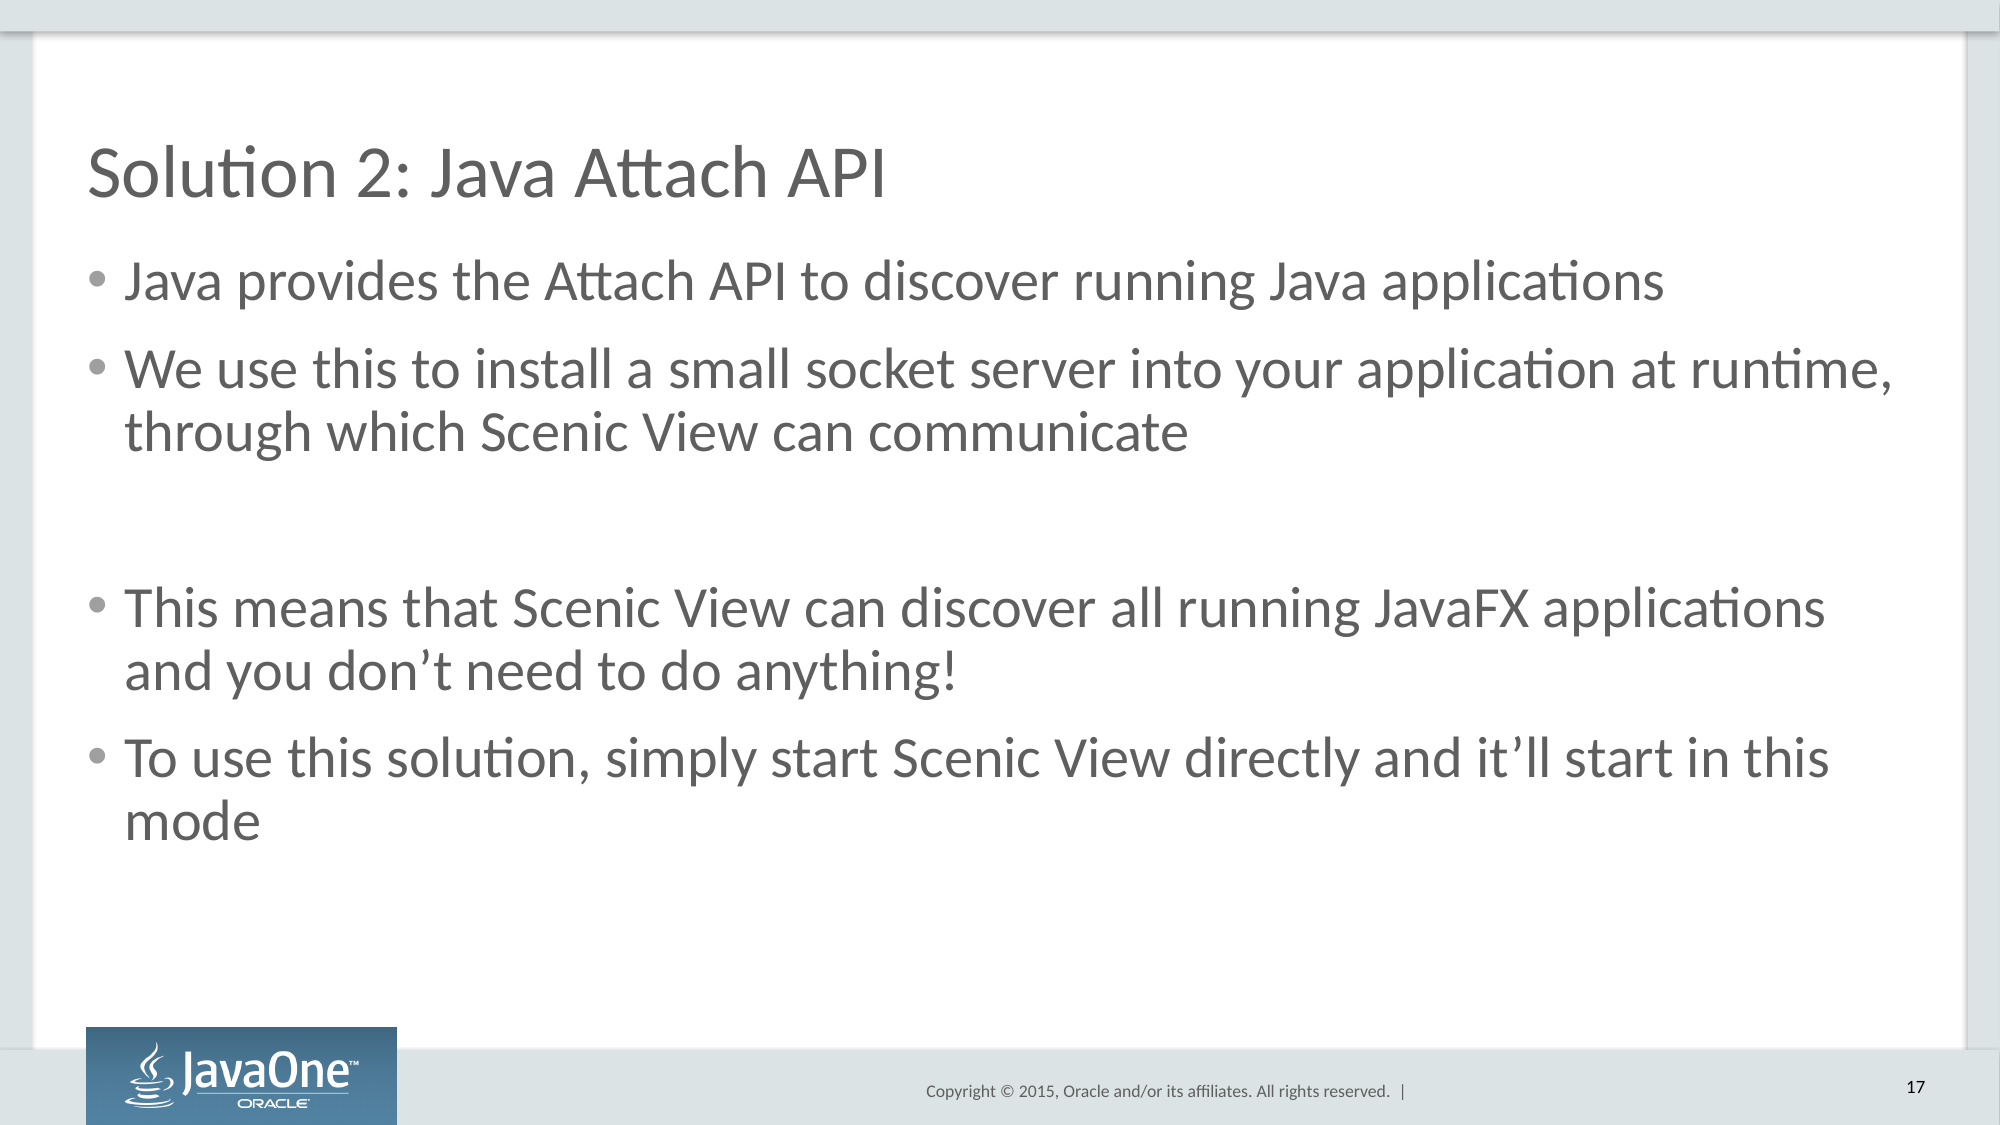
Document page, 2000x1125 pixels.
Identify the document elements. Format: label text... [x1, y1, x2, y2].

picture [86, 1027, 397, 1125]
title Solution 2: Java Attach API [87, 66, 1913, 213]
list Java provides the Attach API to discover running Java applications We use this to install a small socket server into your application at runtime, through which Scenic View can communicate This means that Scenic View can discover all running JavaFX applications and you don’t need to do anything! To use this solution, simply start Scenic View directly and it’ll start in this mode [87, 249, 1913, 975]
text_box 17 [1899, 1068, 1933, 1104]
